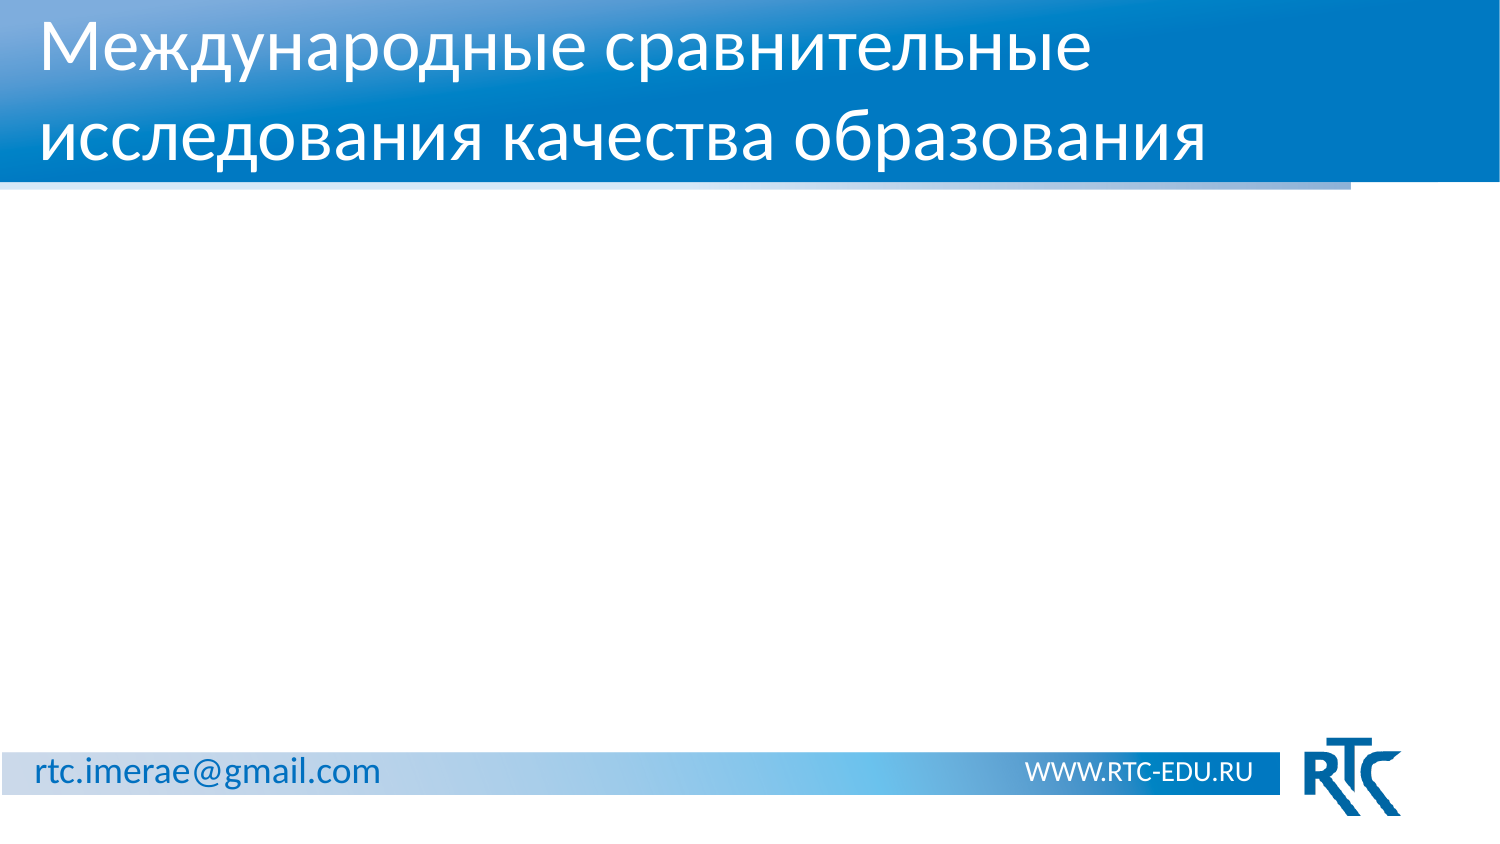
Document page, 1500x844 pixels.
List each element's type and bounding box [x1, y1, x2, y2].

picture [2, 705, 1424, 844]
picture [0, 0, 1500, 191]
